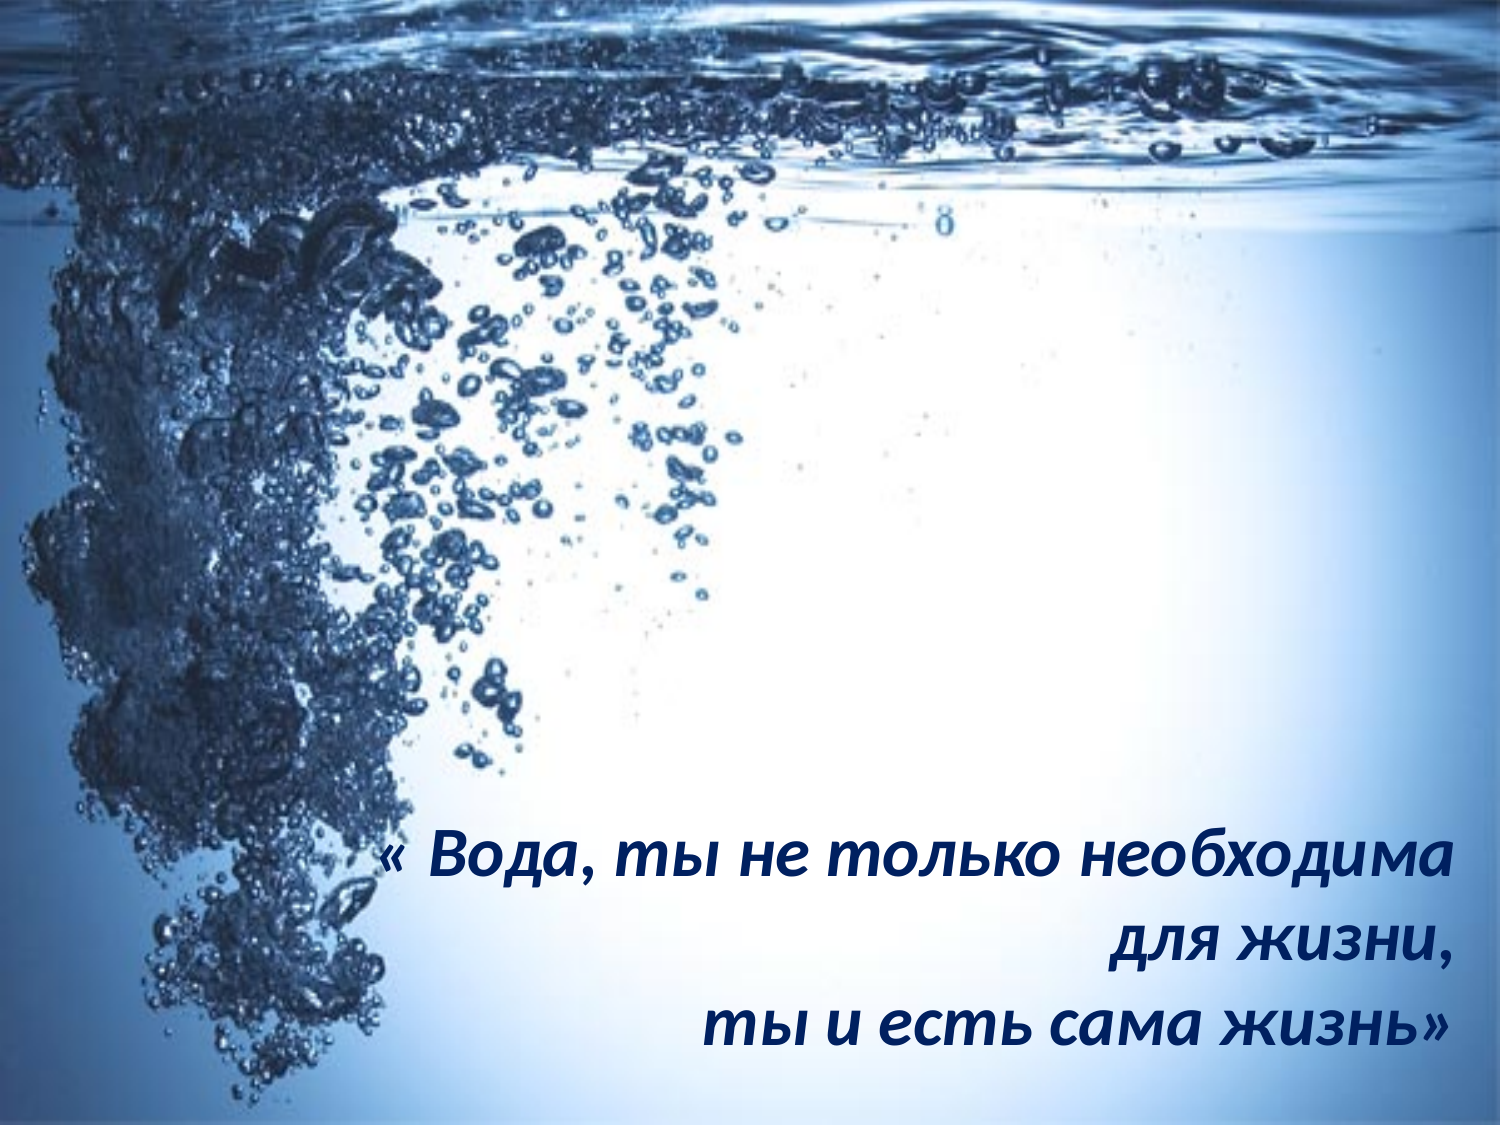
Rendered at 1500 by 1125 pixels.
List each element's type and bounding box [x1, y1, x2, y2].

list [0, 0, 1500, 1125]
